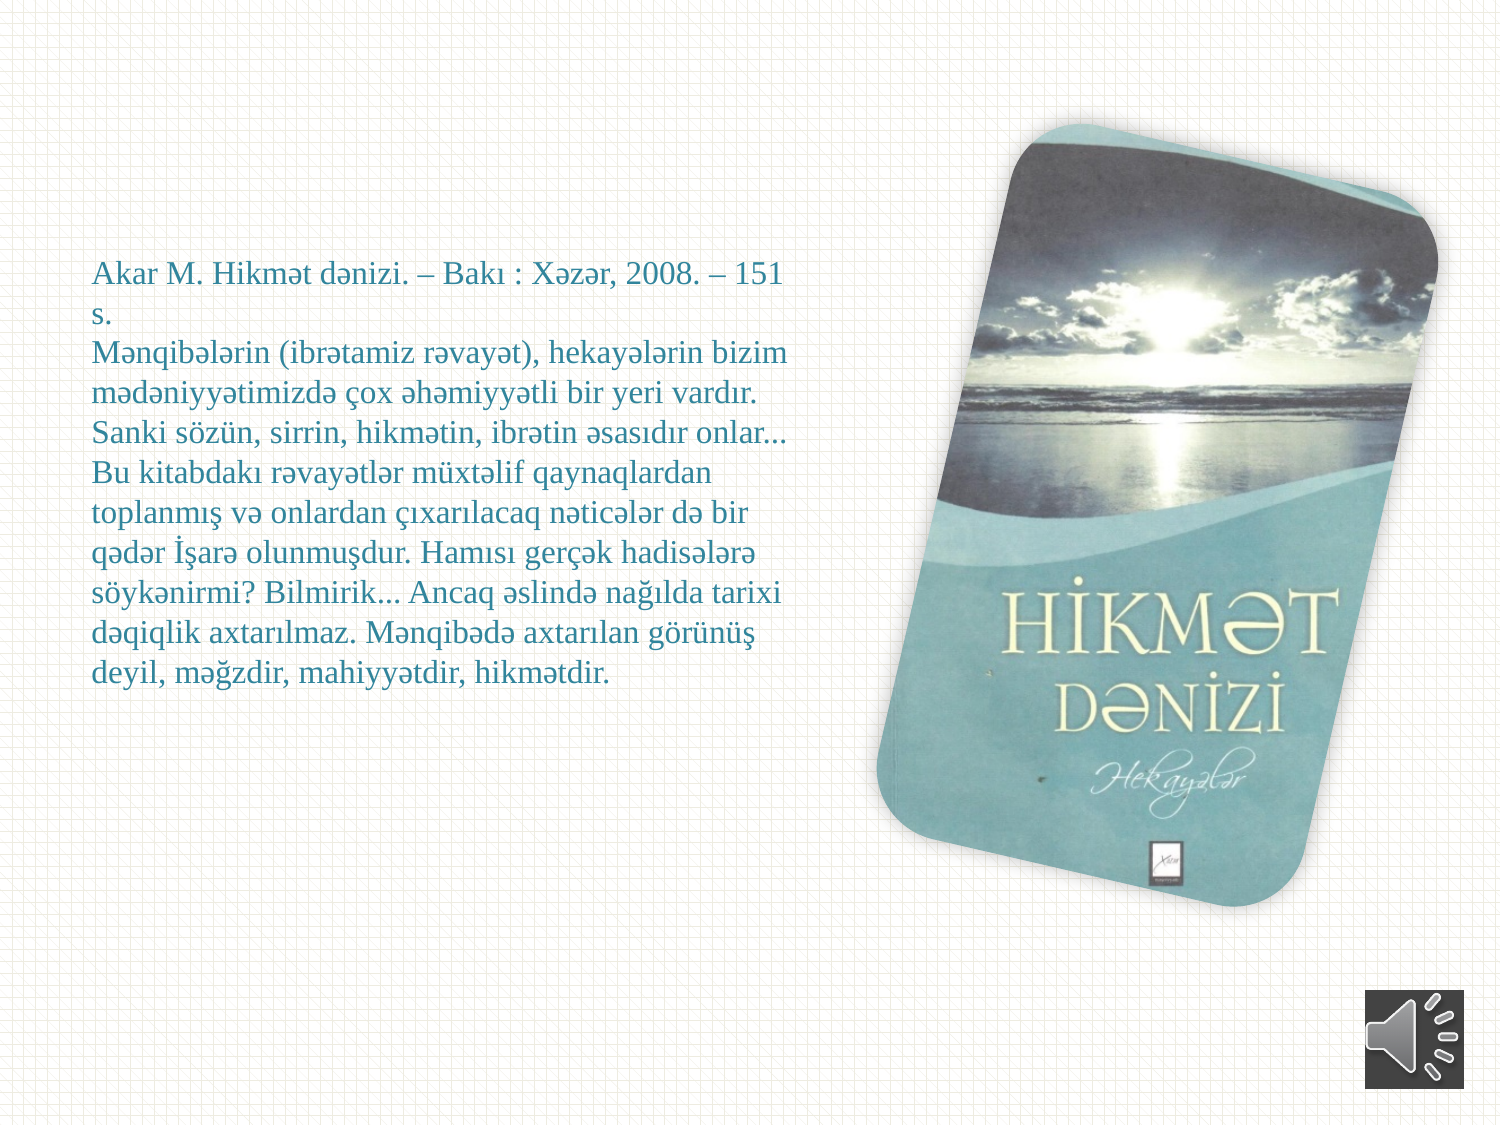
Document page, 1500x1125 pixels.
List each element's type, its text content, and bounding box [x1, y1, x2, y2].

text_box Akar M. Hikmət dənizi. – Bakı : Xəzər, 2008. – 151 s. Mənqibələrin (ibrətamiz rəvayət), hekayələrin bizim mədəniyyətimizdə çox əhəmiyyətli bir yeri vardır. Sanki sözün, sirrin, hikmətin, ibrətin əsasıdır onlar... Bu kitabdakı rəvayətlər müxtəlif qaynaqlardan toplanmış və onlardan çıxarılacaq nəticələr də bir qədər İşarə olunmuşdur. Hamısı gerçək hadisələrə söykənirmi? Bilmirik... Ancaq əslində nağılda tarixi dəqiqlik axtarılmaz. Mənqibədə axtarılan görünüş deyil, məğzdir, mahiyyətdir, hikmətdir. [76, 243, 821, 698]
picture [1364, 989, 1465, 1090]
picture [876, 123, 1439, 907]
